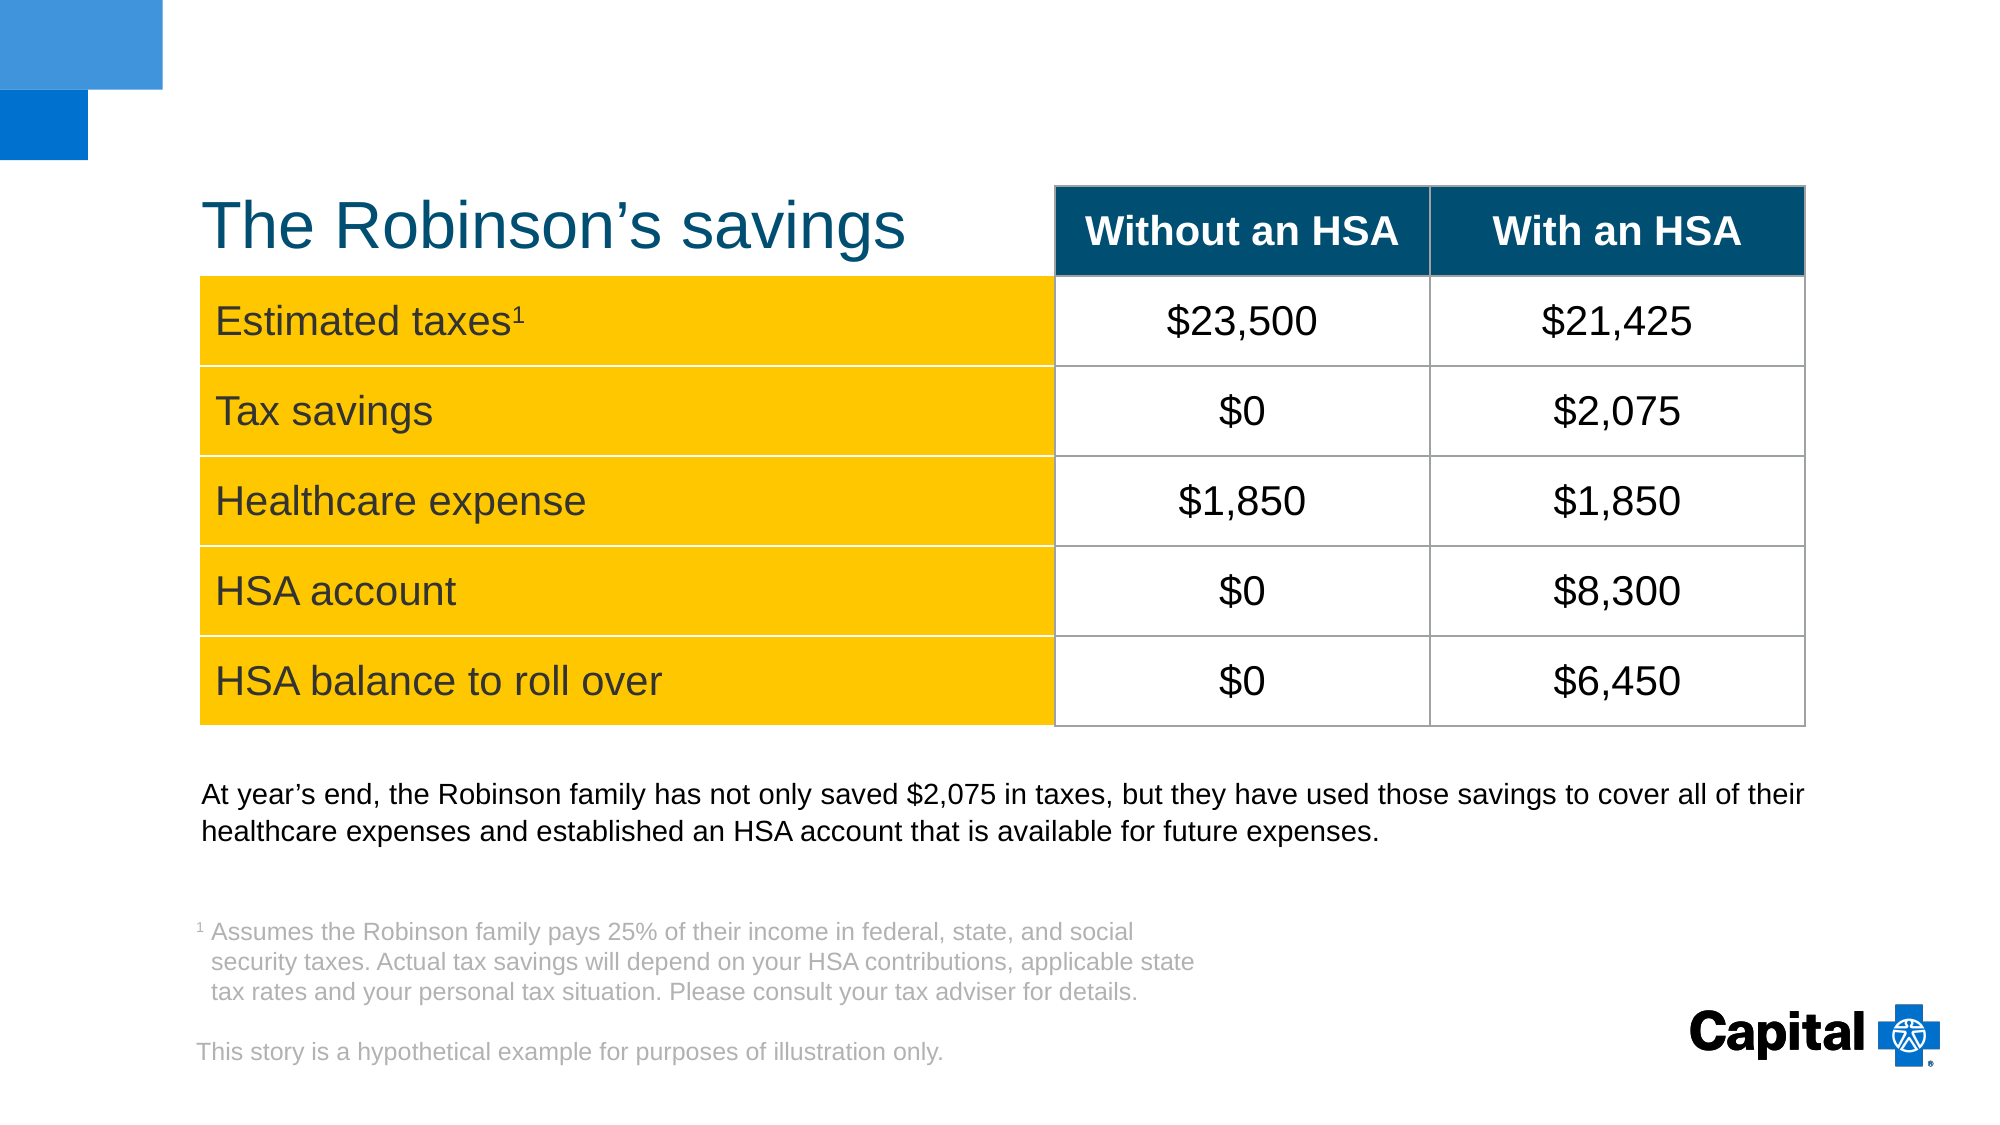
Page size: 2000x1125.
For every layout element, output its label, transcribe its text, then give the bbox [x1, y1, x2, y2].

table_cell $0 [1056, 547, 1429, 635]
table_cell $21,425 [1431, 289, 1804, 365]
table_cell $6,450 [1431, 637, 1804, 725]
table_cell Estimated taxes1 [200, 289, 1054, 365]
table_cell HSA account [200, 547, 1054, 635]
table_cell $23,500 [1056, 289, 1429, 365]
table_cell HSA balance to roll over [200, 637, 1054, 725]
table_cell $1,850 [1431, 457, 1804, 545]
table_cell $2,075 [1431, 367, 1804, 455]
table_cell $0 [1056, 637, 1429, 725]
footer 1 Assumes the Robinson family pays 25% of their income in federal, state, and social security taxes. Actual tax savings will depend on your HSA contributions, applicable state tax rates and your personal tax situation. Please consult your tax adviser for details. This story is a hypothetical example for purposes of illustration only. [181, 914, 1223, 1067]
title The Robinson’s savings [181, 178, 1840, 289]
picture [1652, 966, 1977, 1105]
table_cell $8,300 [1431, 547, 1804, 635]
table_cell Healthcare expense [200, 457, 1054, 545]
table_cell Tax savings [200, 367, 1054, 455]
table_cell $0 [1056, 367, 1429, 455]
list At year’s end, the Robinson family has not only saved $2,075 in taxes, but they have used those savings to cover all of their healthcare expenses and established an HSA account that is available for future expenses. [181, 763, 1840, 874]
table_cell $1,850 [1056, 457, 1429, 545]
